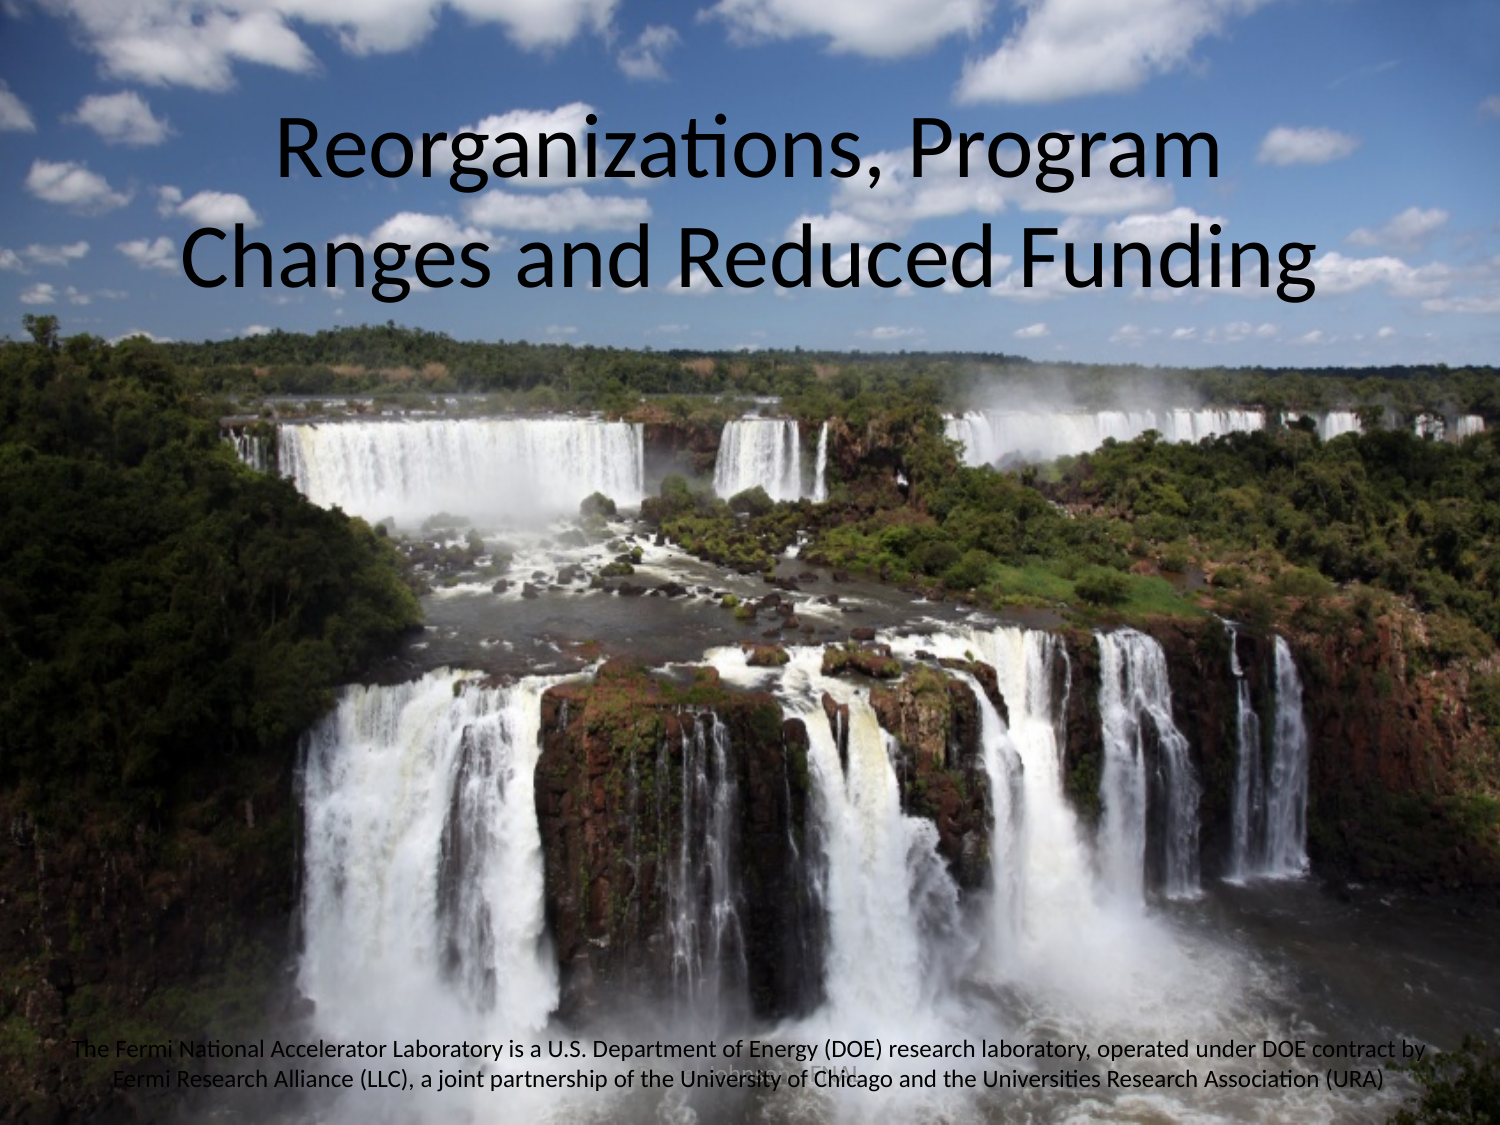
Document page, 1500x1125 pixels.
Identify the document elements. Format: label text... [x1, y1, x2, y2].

subtitle The Fermi National Accelerator Laboratory is a U.S. Department of Energy (DOE) research laboratory, operated under DOE contract by Fermi Research Alliance (LLC), a joint partnership of the University of Chicago and the Universities Research Association (URA) [24, 1025, 1475, 1113]
picture [0, 0, 1500, 1125]
footer Daniel Johnson - FNAL [512, 1042, 988, 1103]
title Reorganizations, Program Changes and Reduced Funding [112, 75, 1388, 317]
